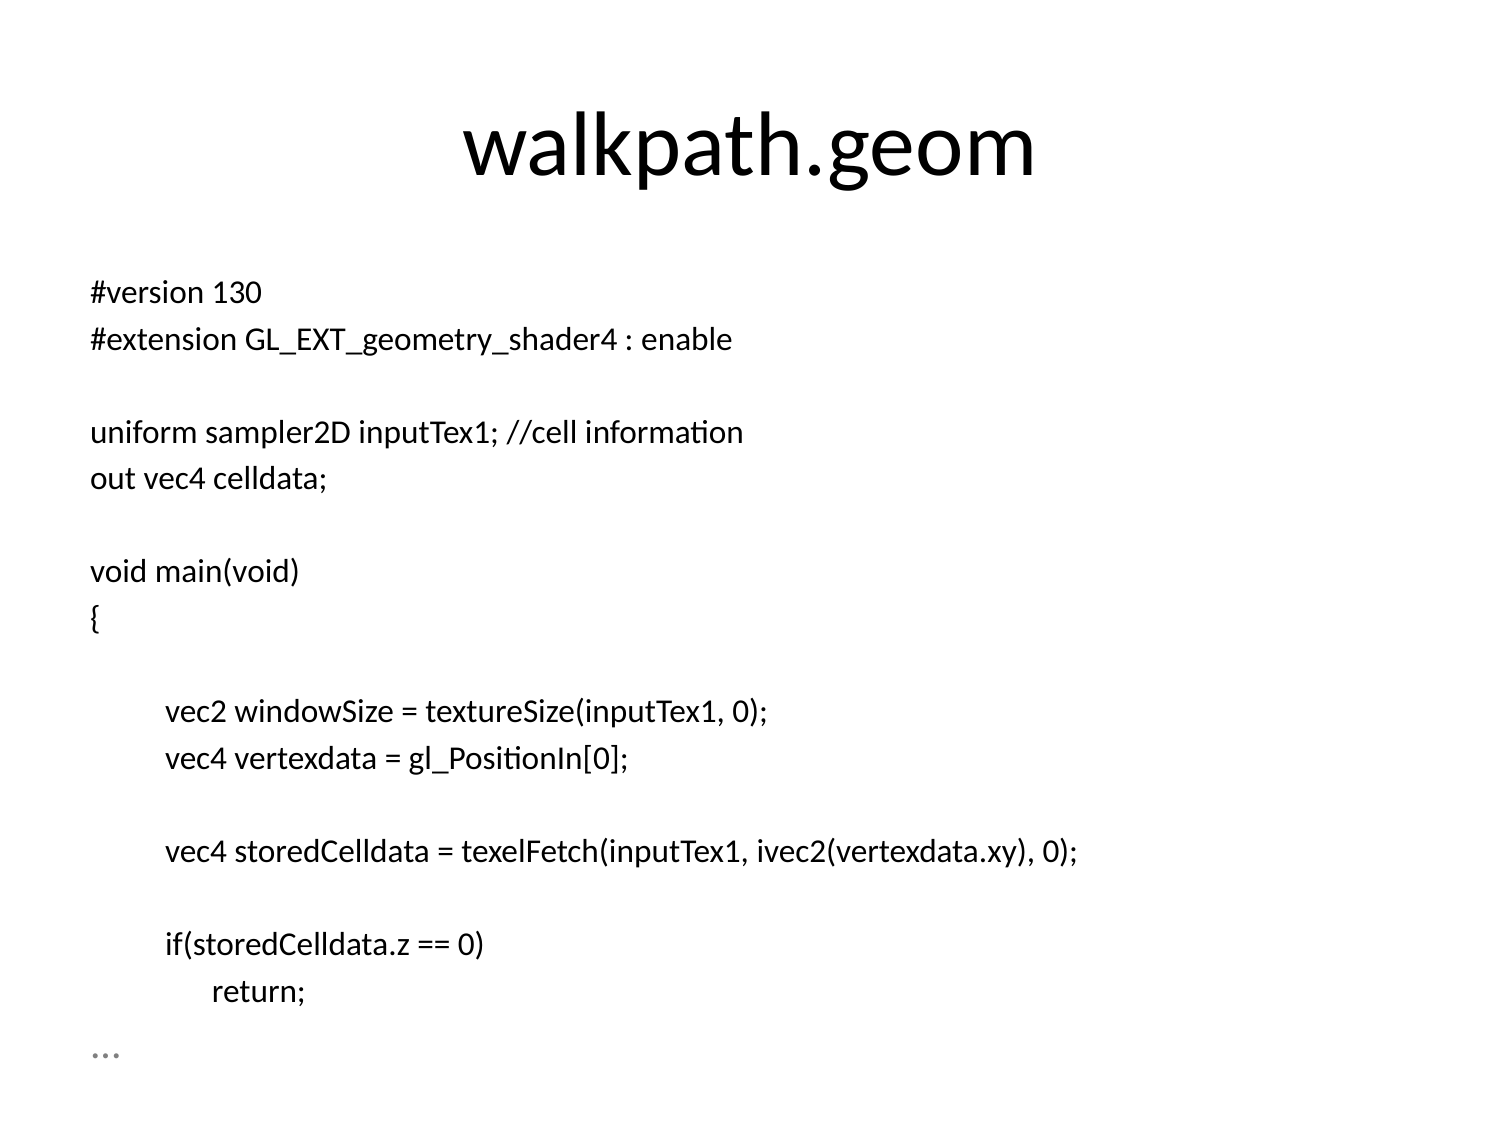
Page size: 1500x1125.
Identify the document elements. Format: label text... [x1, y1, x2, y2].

list #version 130 #extension GL_EXT_geometry_shader4 : enable uniform sampler2D inputTex1; //cell information out vec4 celldata; void main(void) { vec2 windowSize = textureSize(inputTex1, 0); vec4 vertexdata = gl_PositionIn[0]; vec4 storedCelldata = texelFetch(inputTex1, ivec2(vertexdata.xy), 0); if(storedCelldata.z == 0) return; ... [75, 262, 1425, 1125]
title walkpath.geom [75, 45, 1425, 233]
